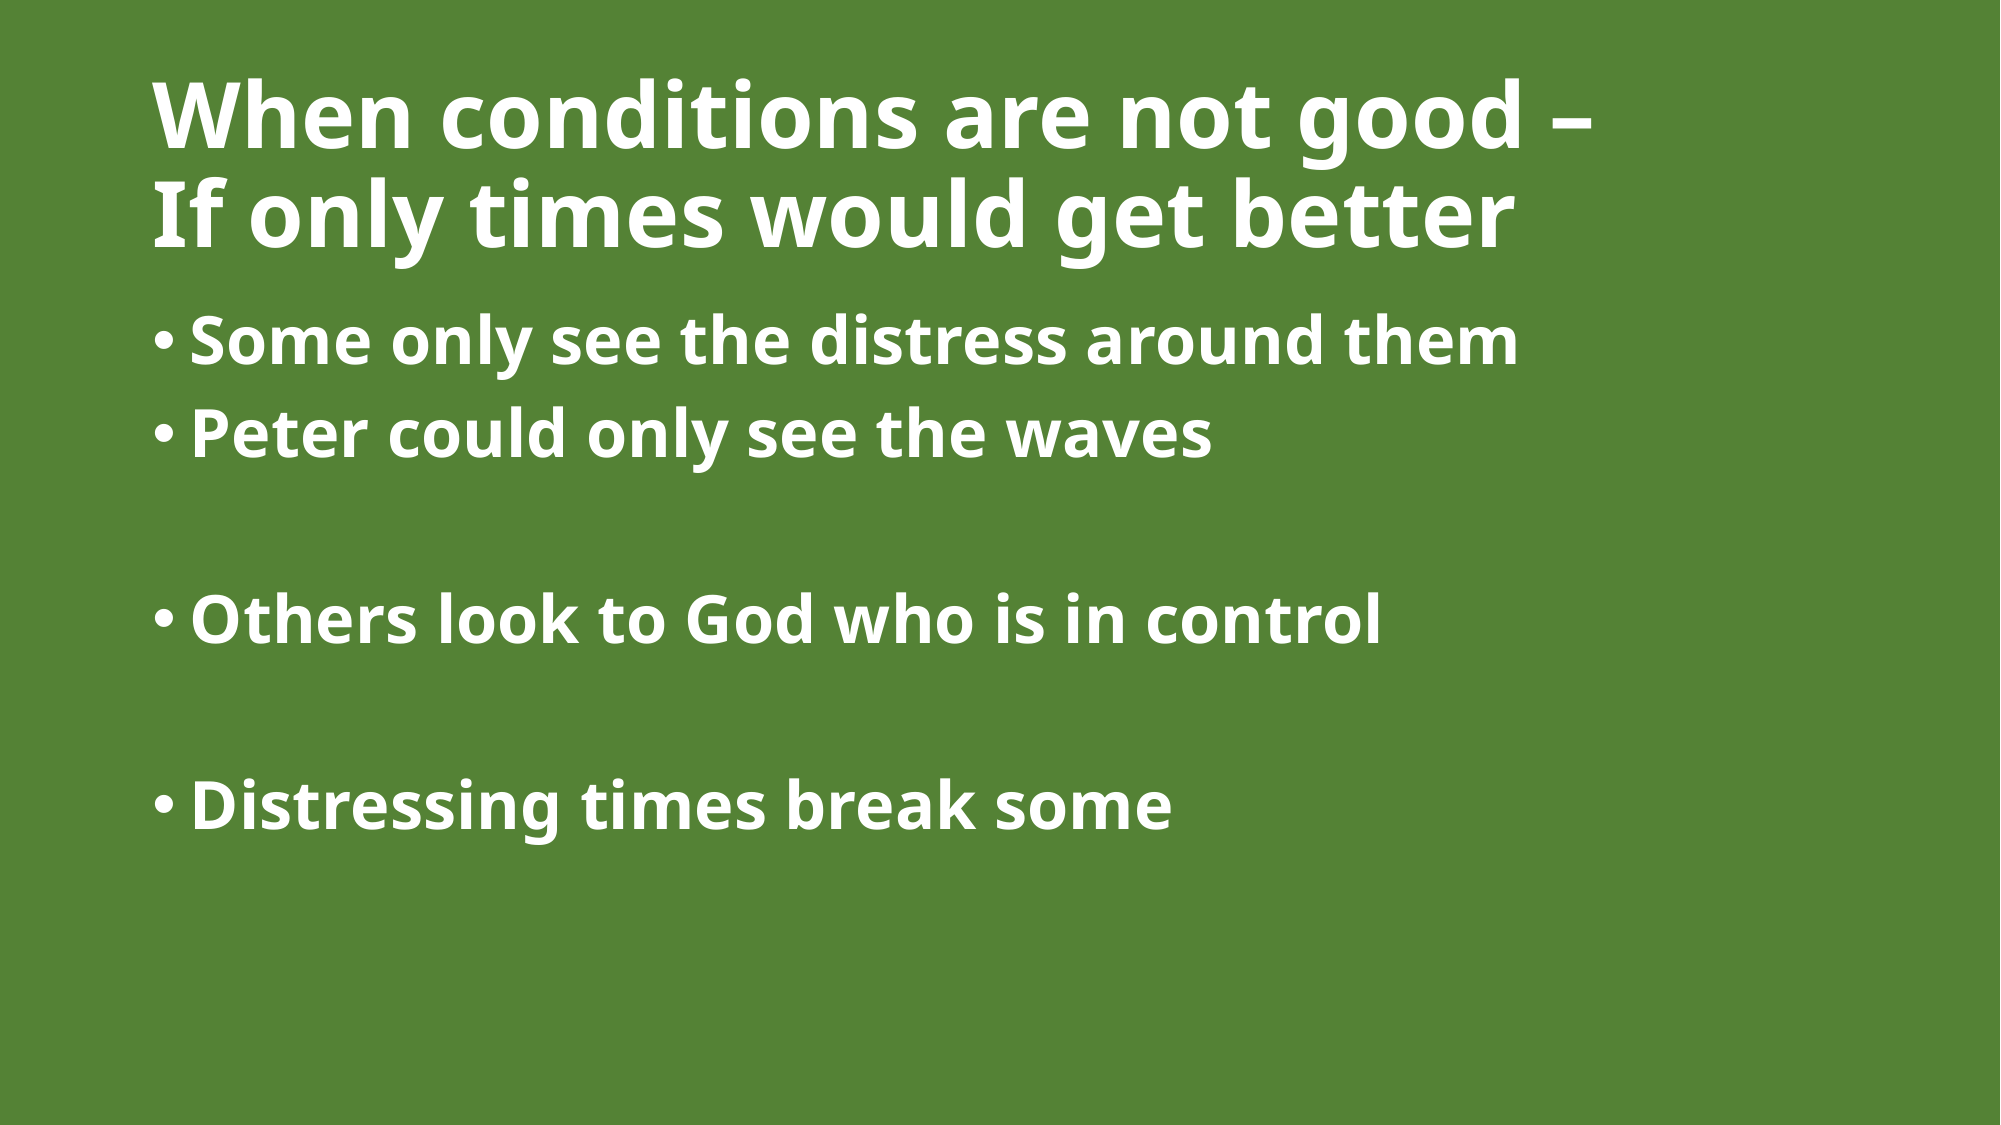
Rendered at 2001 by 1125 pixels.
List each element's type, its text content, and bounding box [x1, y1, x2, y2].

list Some only see the distress around them Peter could only see the waves Others look to God who is in control Distressing times break some [137, 299, 1863, 1014]
title When conditions are not good – If only times would get better [137, 59, 1863, 278]
